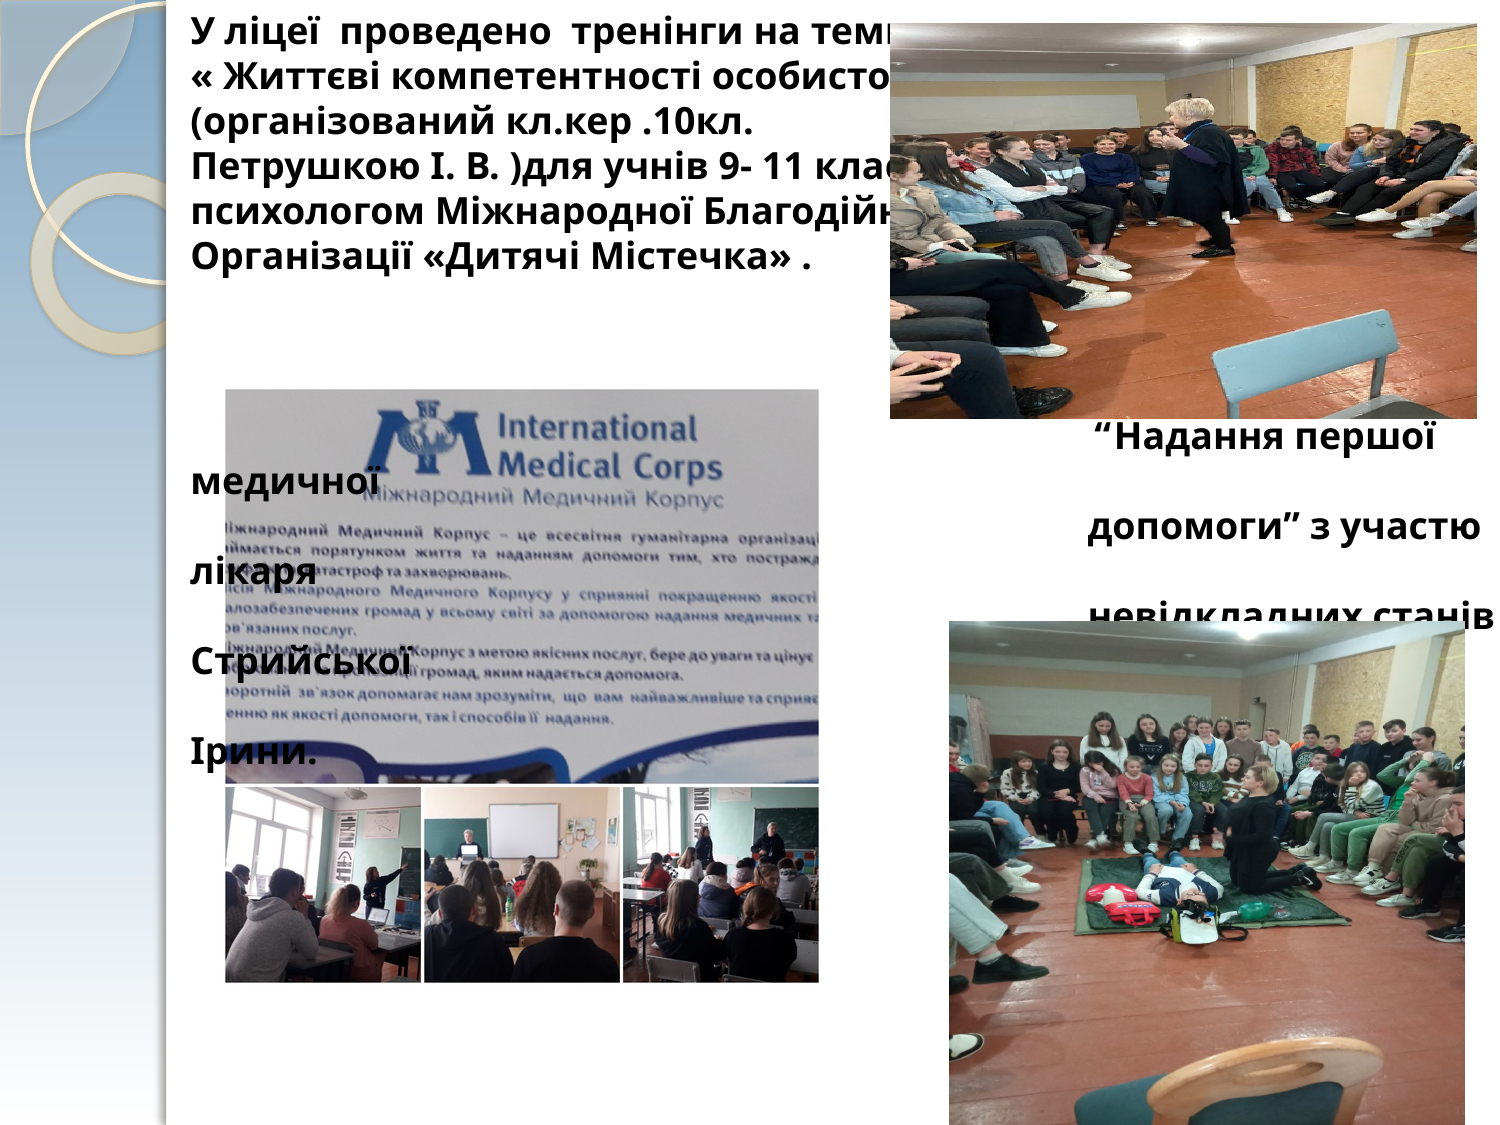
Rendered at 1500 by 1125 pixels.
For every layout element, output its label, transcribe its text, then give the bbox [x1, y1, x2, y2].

picture [890, 23, 1477, 419]
text_box У ліцеї проведено тренінги на теми: « Життєві компетентності особистості» (організований кл.кер .10кл. Петрушкою І. В. )для учнів 9- 11 класів з психологом Міжнародної Благодійної Організації «Дитячі Містечка» . “Надання першої медичної допомоги” з участю лікаря невідкладних станів Стрийської ЦРЛ Дмитренко Ірини. [175, 0, 1500, 1125]
picture [222, 386, 821, 985]
picture [948, 620, 1466, 1125]
